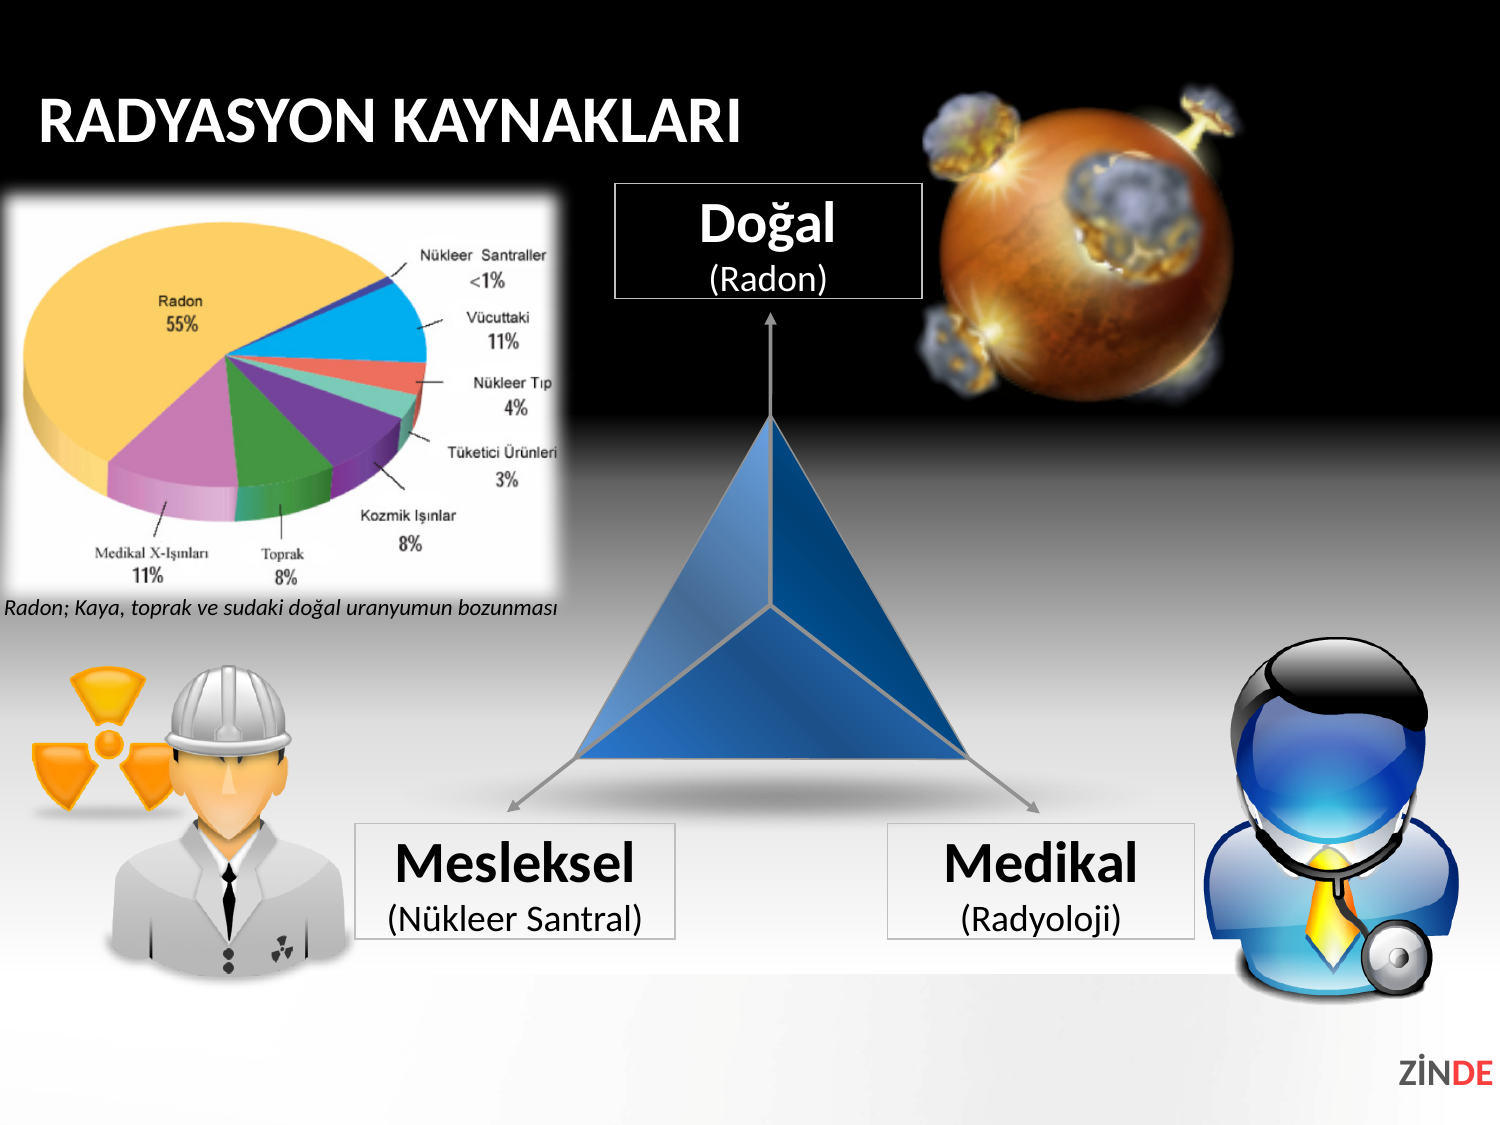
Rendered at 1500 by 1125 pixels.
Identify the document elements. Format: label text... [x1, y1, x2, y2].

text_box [0, 0, 1500, 759]
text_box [0, 624, 1153, 975]
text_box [506, 311, 1040, 814]
picture [0, 632, 1500, 1125]
picture [0, 176, 575, 616]
text_box ZİNDE [1385, 1048, 1494, 1125]
picture [912, 76, 1260, 424]
